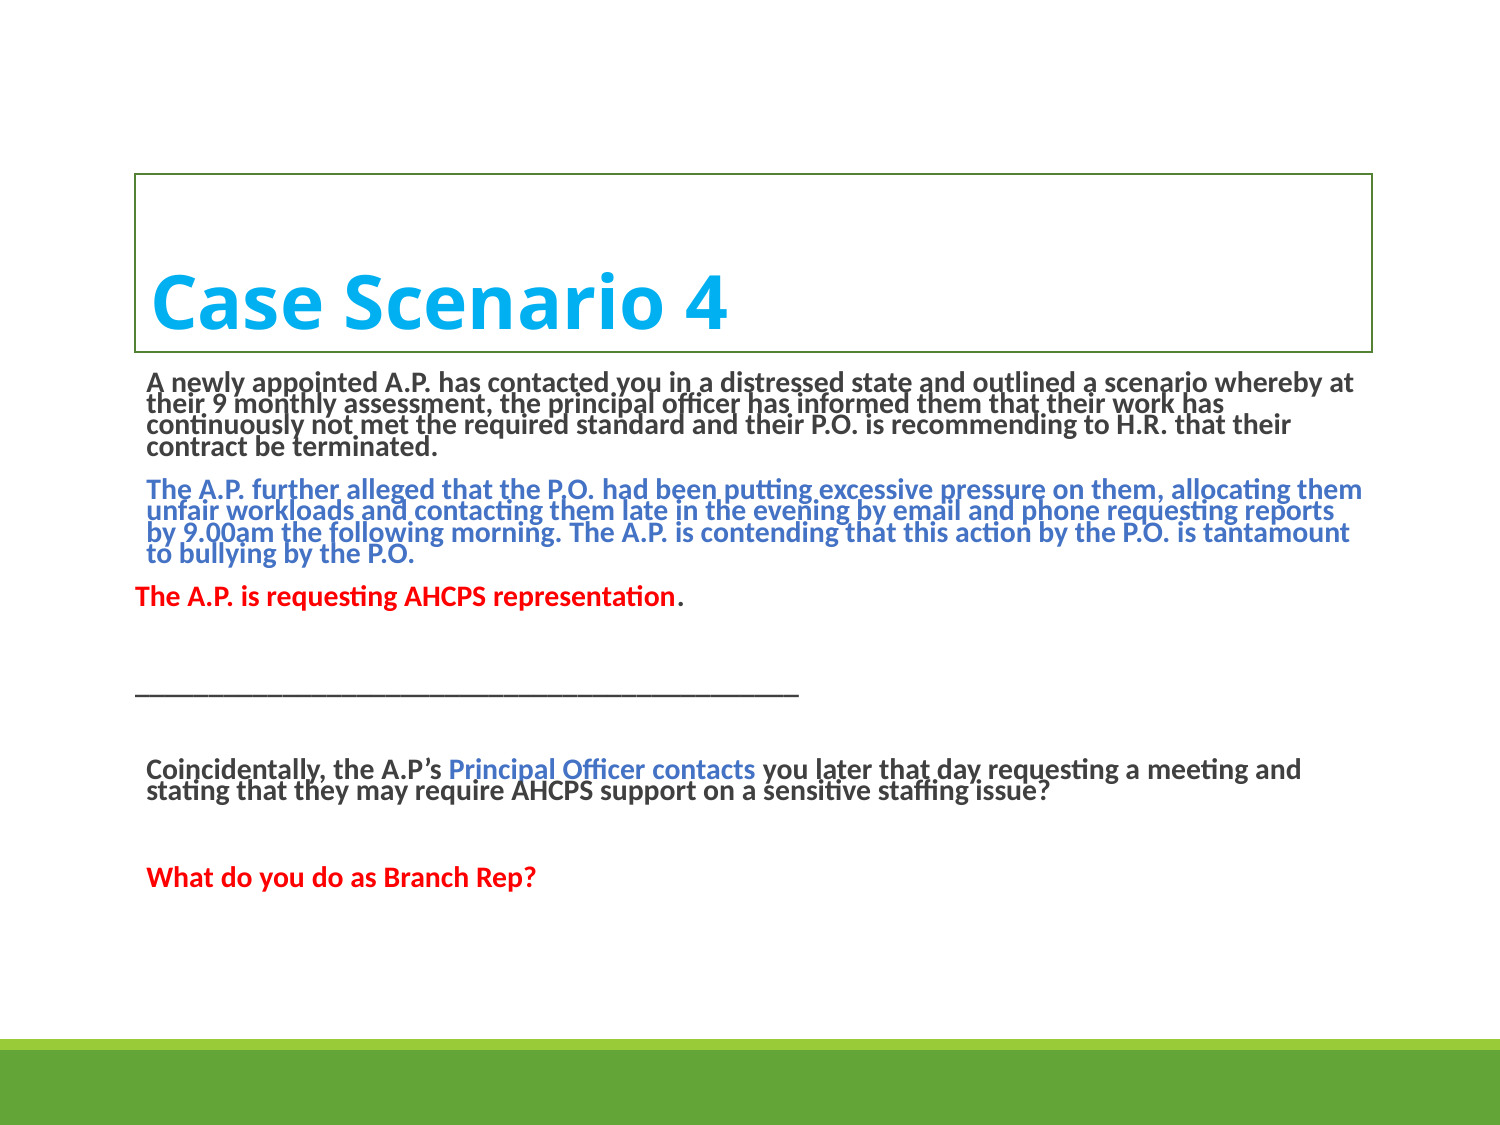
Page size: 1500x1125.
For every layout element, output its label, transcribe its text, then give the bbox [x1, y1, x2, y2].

title Case Scenario 4 [135, 173, 1373, 352]
list A newly appointed A.P. has contacted you in a distressed state and outlined a scenario whereby at their 9 monthly assessment, the principal officer has informed them that their work has continuously not met the required standard and their P.O. is recommending to H.R. that their contract be terminated. The A.P. further alleged that the P.O. had been putting excessive pressure on them, allocating them unfair workloads and contacting them late in the evening by email and phone requesting reports by 9.00am the following morning. The A.P. is contending that this action by the P.O. is tantamount to bullying by the P.O. The A.P. is requesting AHCPS representation. _____________________________________________ Coincidentally, the A.P’s Principal Officer contacts you later that day requesting a meeting and stating that they may require AHCPS support on a sensitive staffing issue? What do you do as Branch Rep? [135, 367, 1373, 967]
